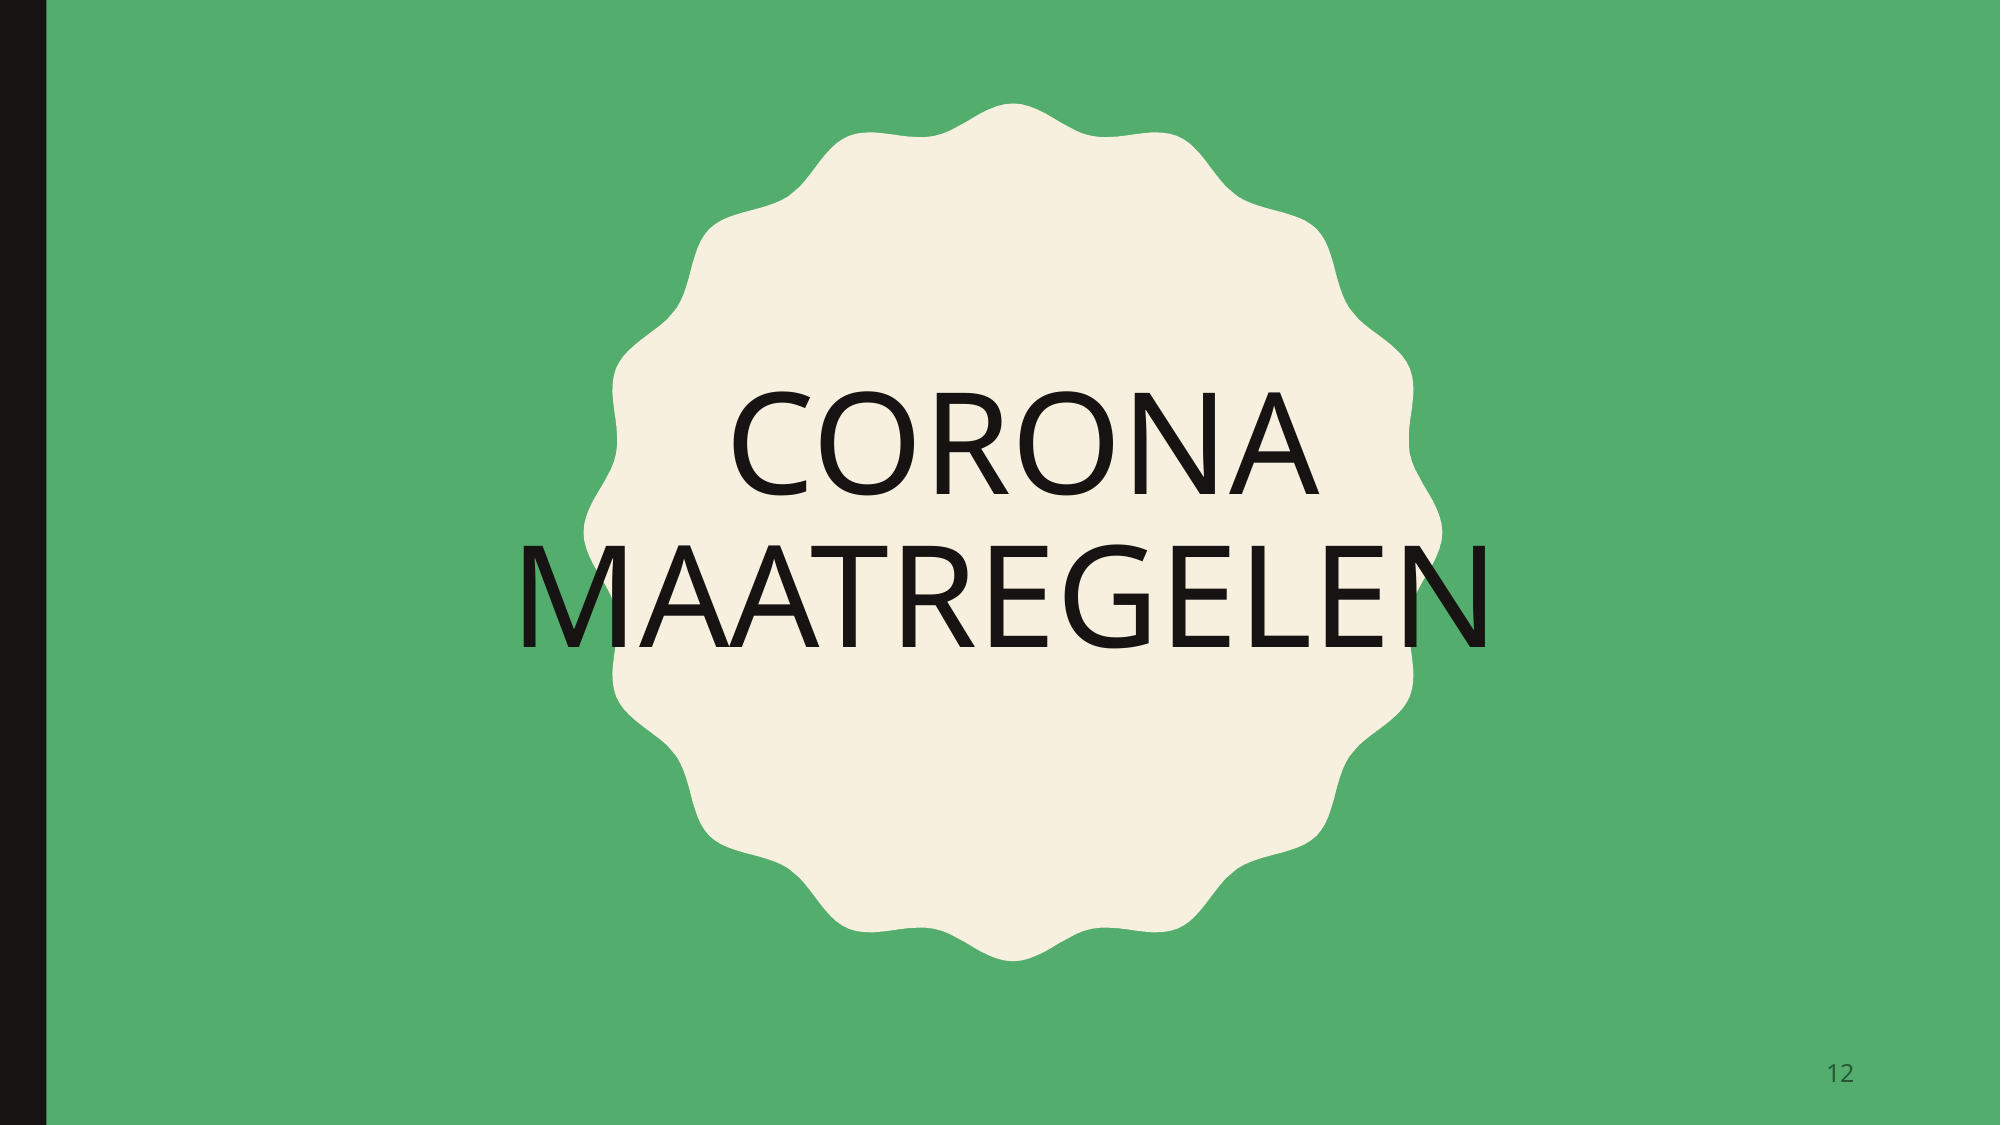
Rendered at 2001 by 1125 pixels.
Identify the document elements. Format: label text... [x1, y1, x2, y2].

title CORONA MAATREGELEN [324, 282, 1722, 767]
slide_number ‹#› [1487, 1045, 1870, 1103]
